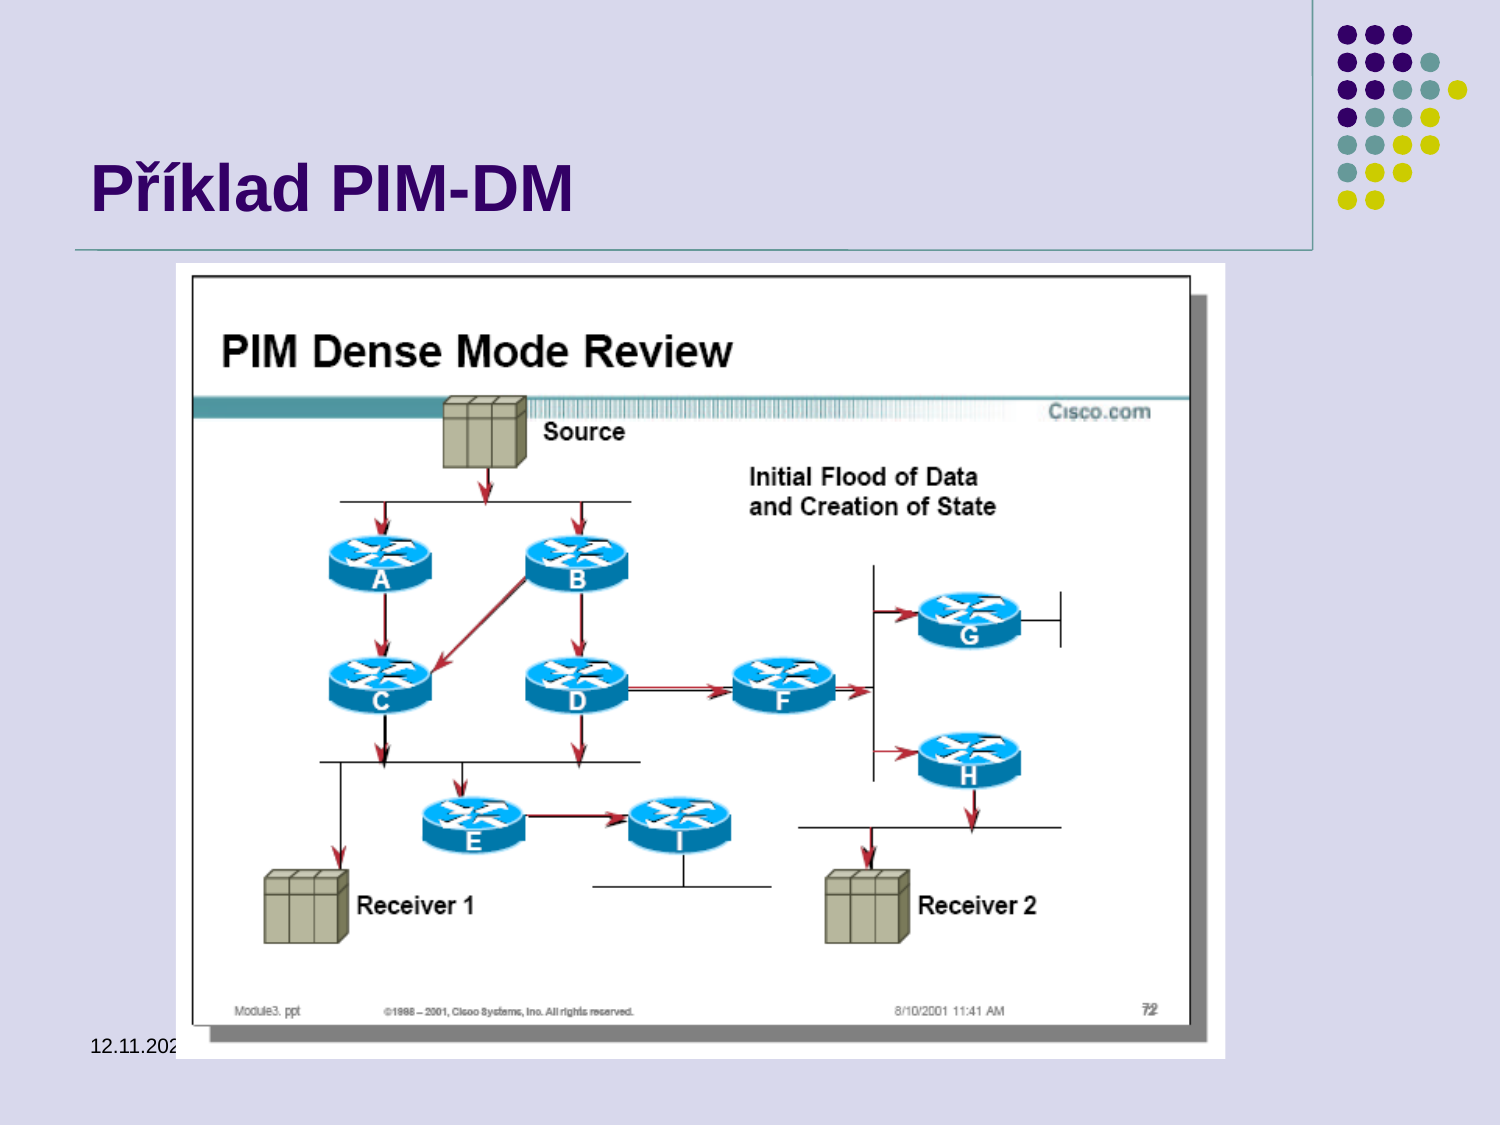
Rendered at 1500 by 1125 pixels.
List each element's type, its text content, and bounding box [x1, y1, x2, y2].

picture [175, 262, 1226, 1060]
title Příklad PIM-DM [75, 20, 1313, 233]
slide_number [75, 1025, 425, 1100]
